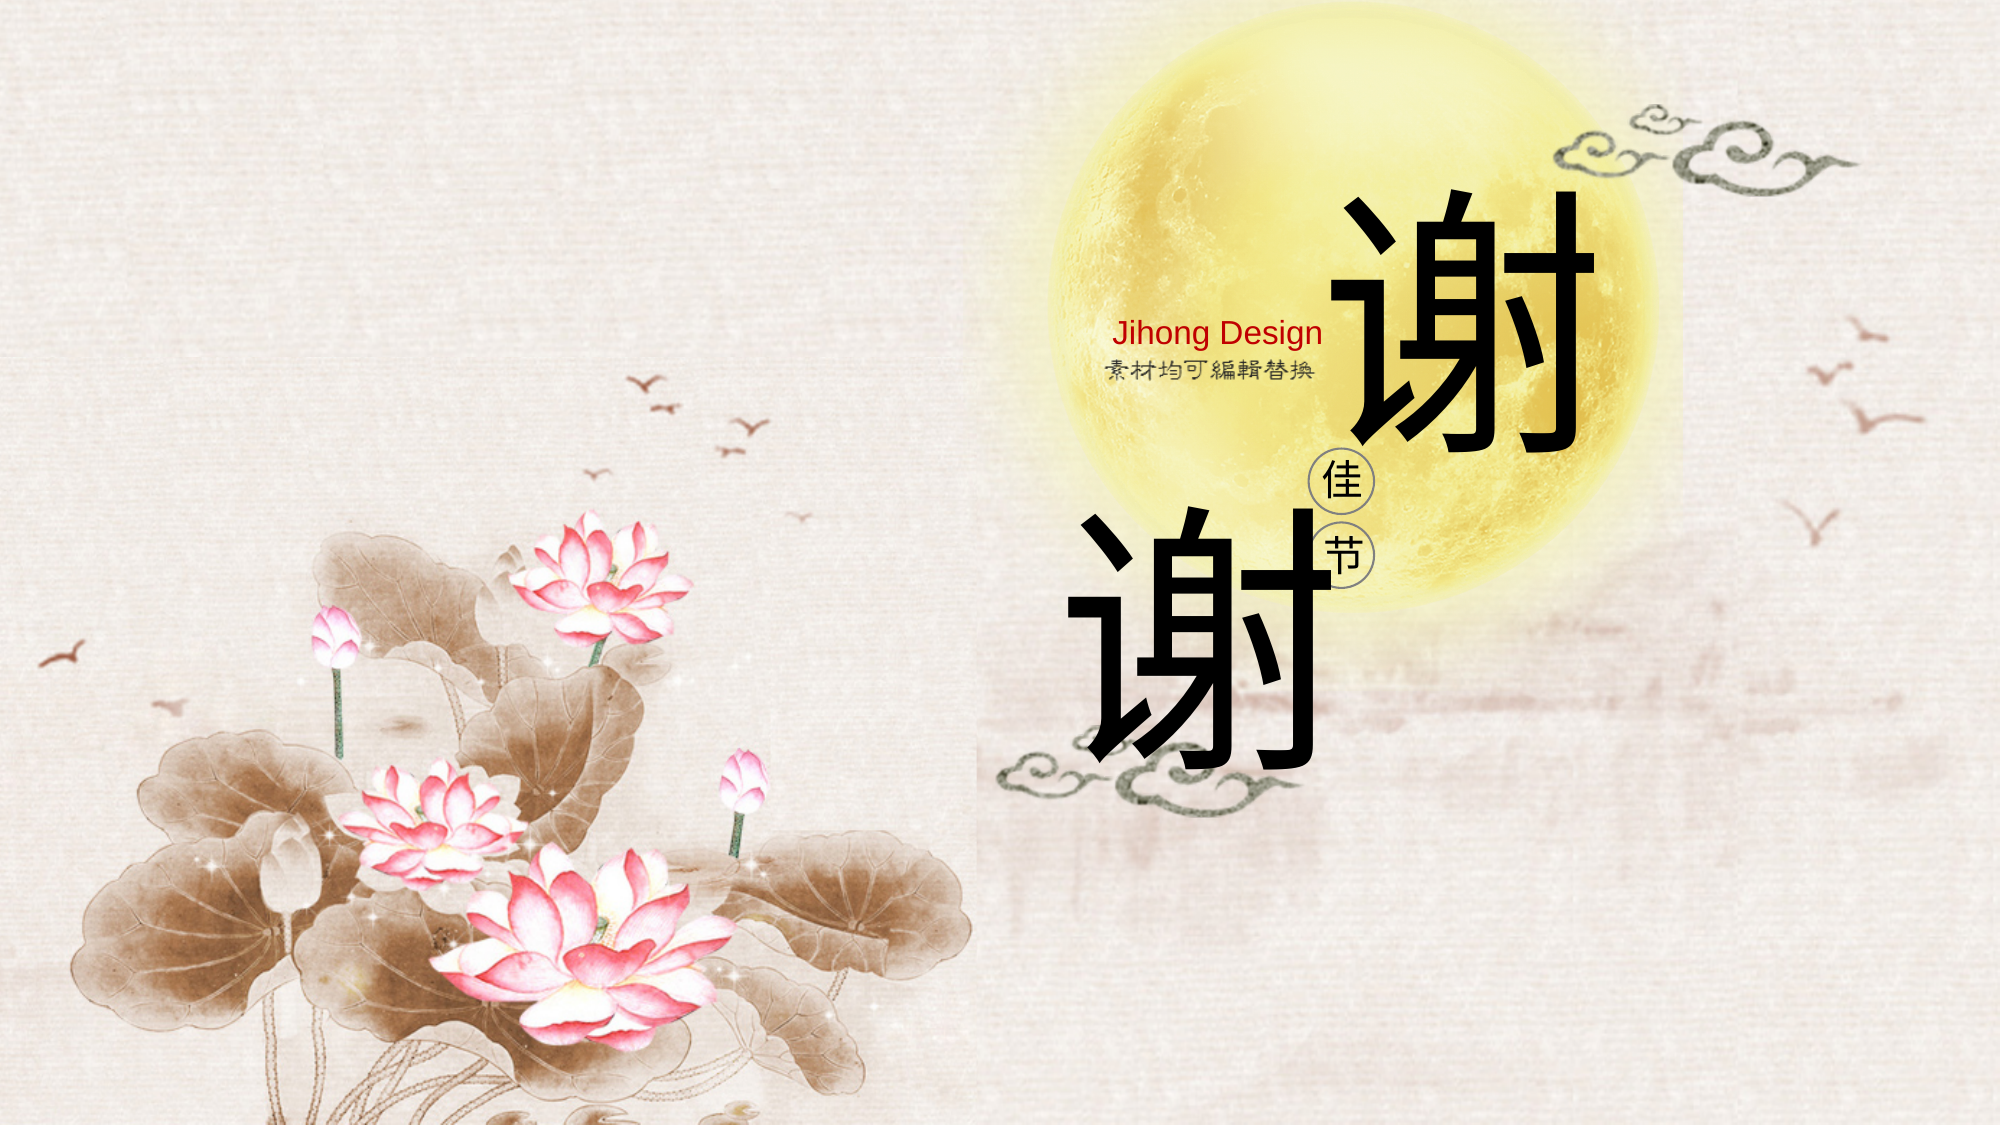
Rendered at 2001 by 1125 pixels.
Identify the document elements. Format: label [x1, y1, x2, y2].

picture [0, 0, 2000, 1125]
text_box [970, 74, 1881, 858]
